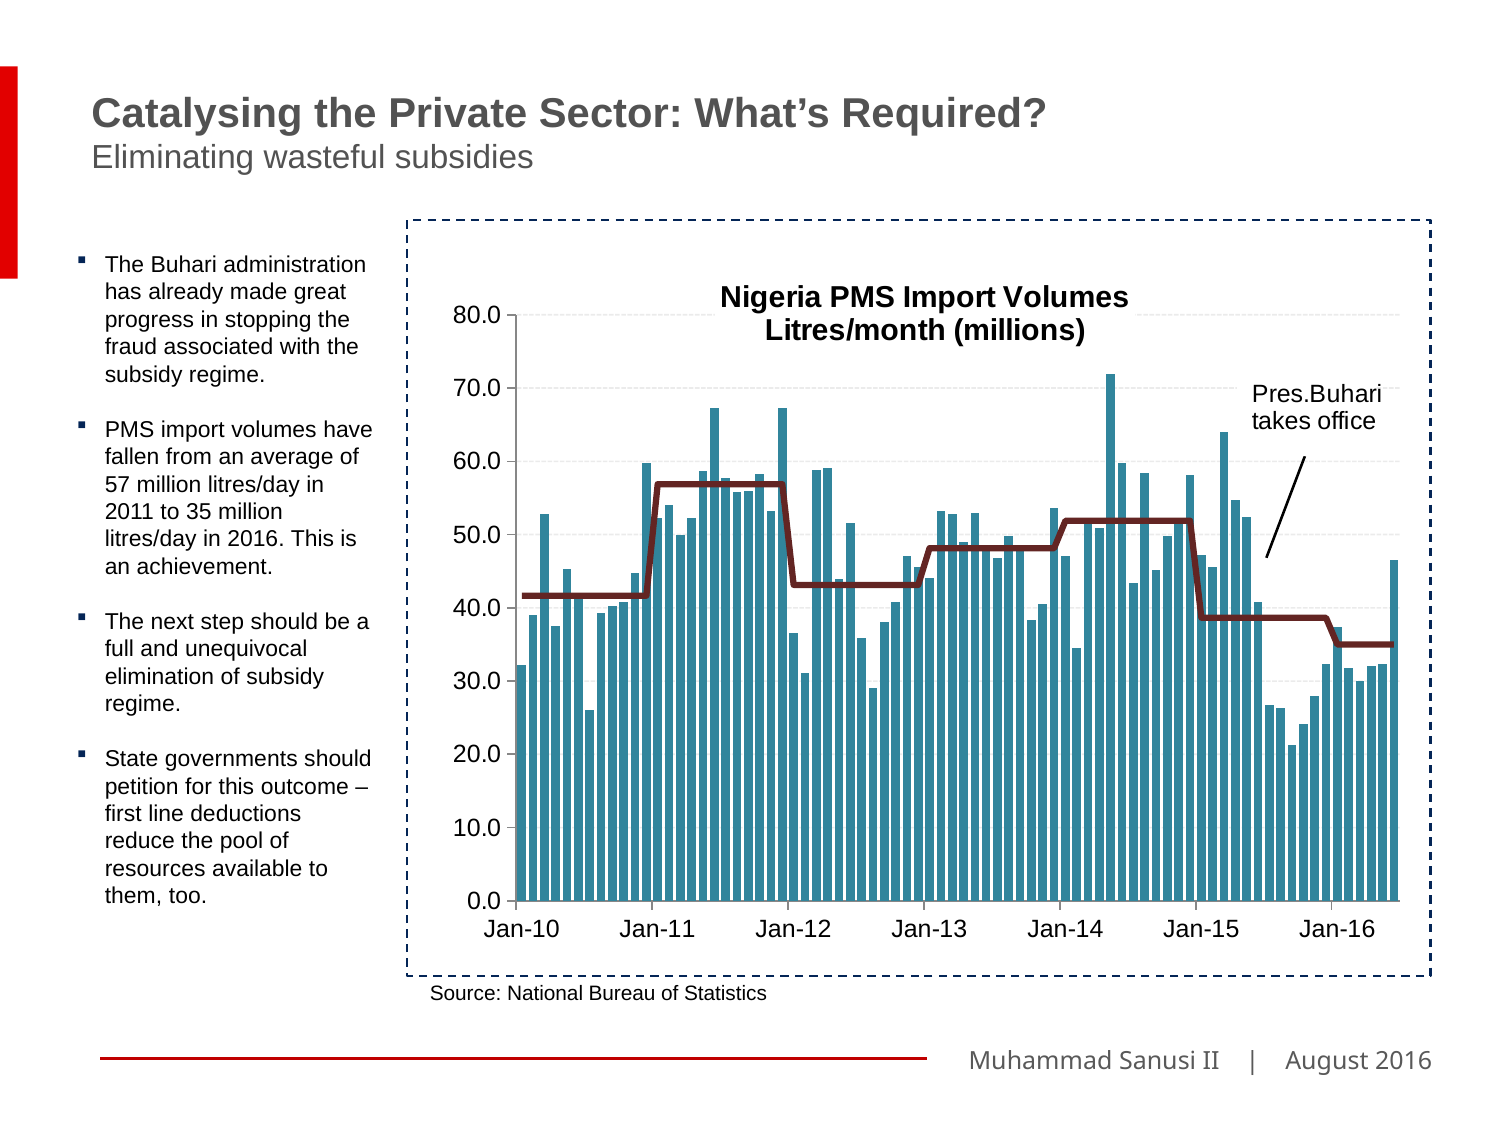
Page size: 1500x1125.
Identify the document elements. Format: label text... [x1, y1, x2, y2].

text_box [405, 218, 1433, 978]
text_box The Buhari administration has already made great progress in stopping the fraud associated with the subsidy regime. PMS import volumes have fallen from an average of 57 million litres/day in 2011 to 35 million litres/day in 2016. This is an achievement. The next step should be a full and unequivocal elimination of subsidy regime. State governments should petition for this outcome – first line deductions reduce the pool of resources available to them, too. [76, 249, 376, 941]
chart [418, 249, 1431, 977]
text_box Source: National Bureau of Statistics [419, 982, 963, 1012]
text_box Catalysing the Private Sector: What’s Required? Eliminating wasteful subsidies [76, 78, 1376, 183]
